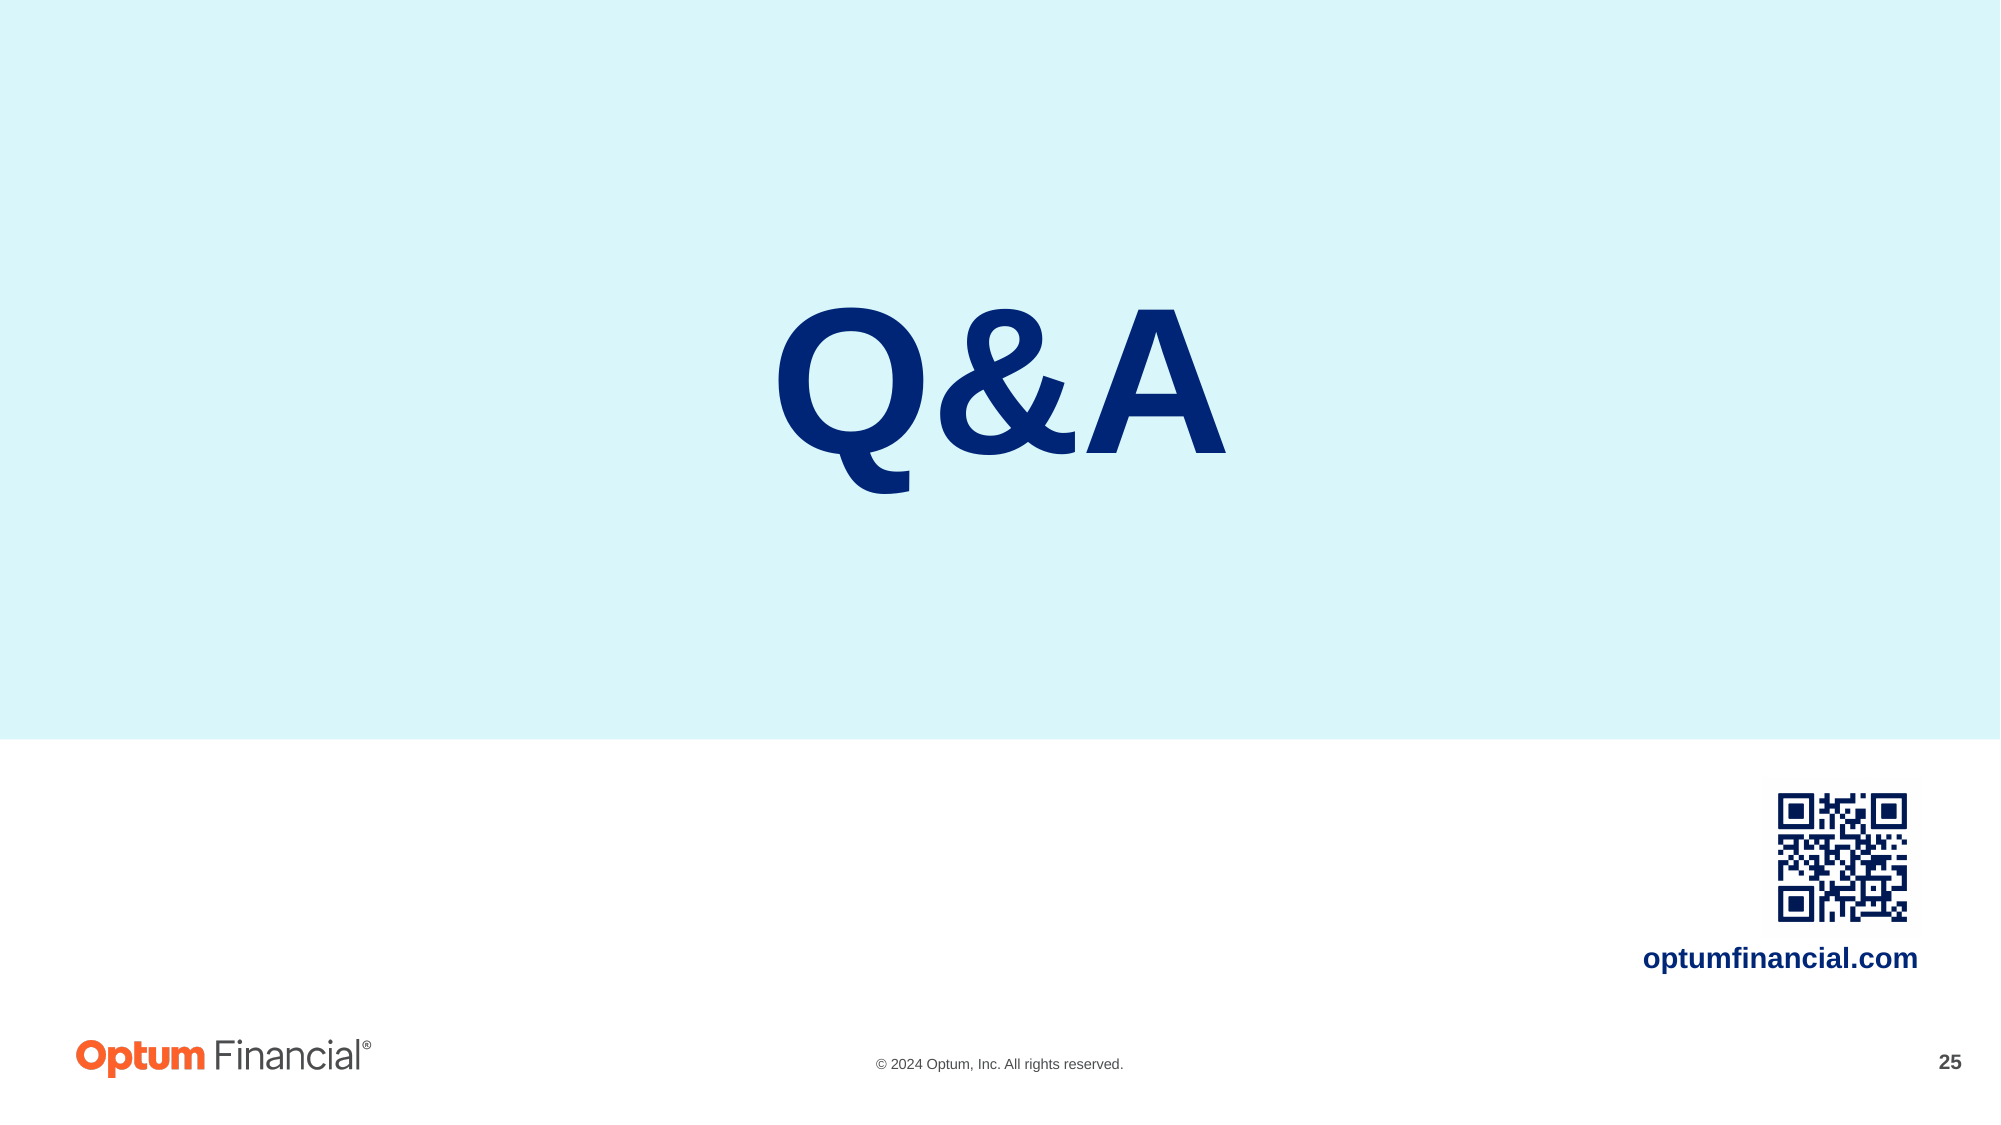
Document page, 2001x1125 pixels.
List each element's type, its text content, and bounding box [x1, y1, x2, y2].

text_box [1628, 777, 1957, 984]
picture [75, 1039, 372, 1078]
text_box Q&A [0, 0, 2000, 740]
